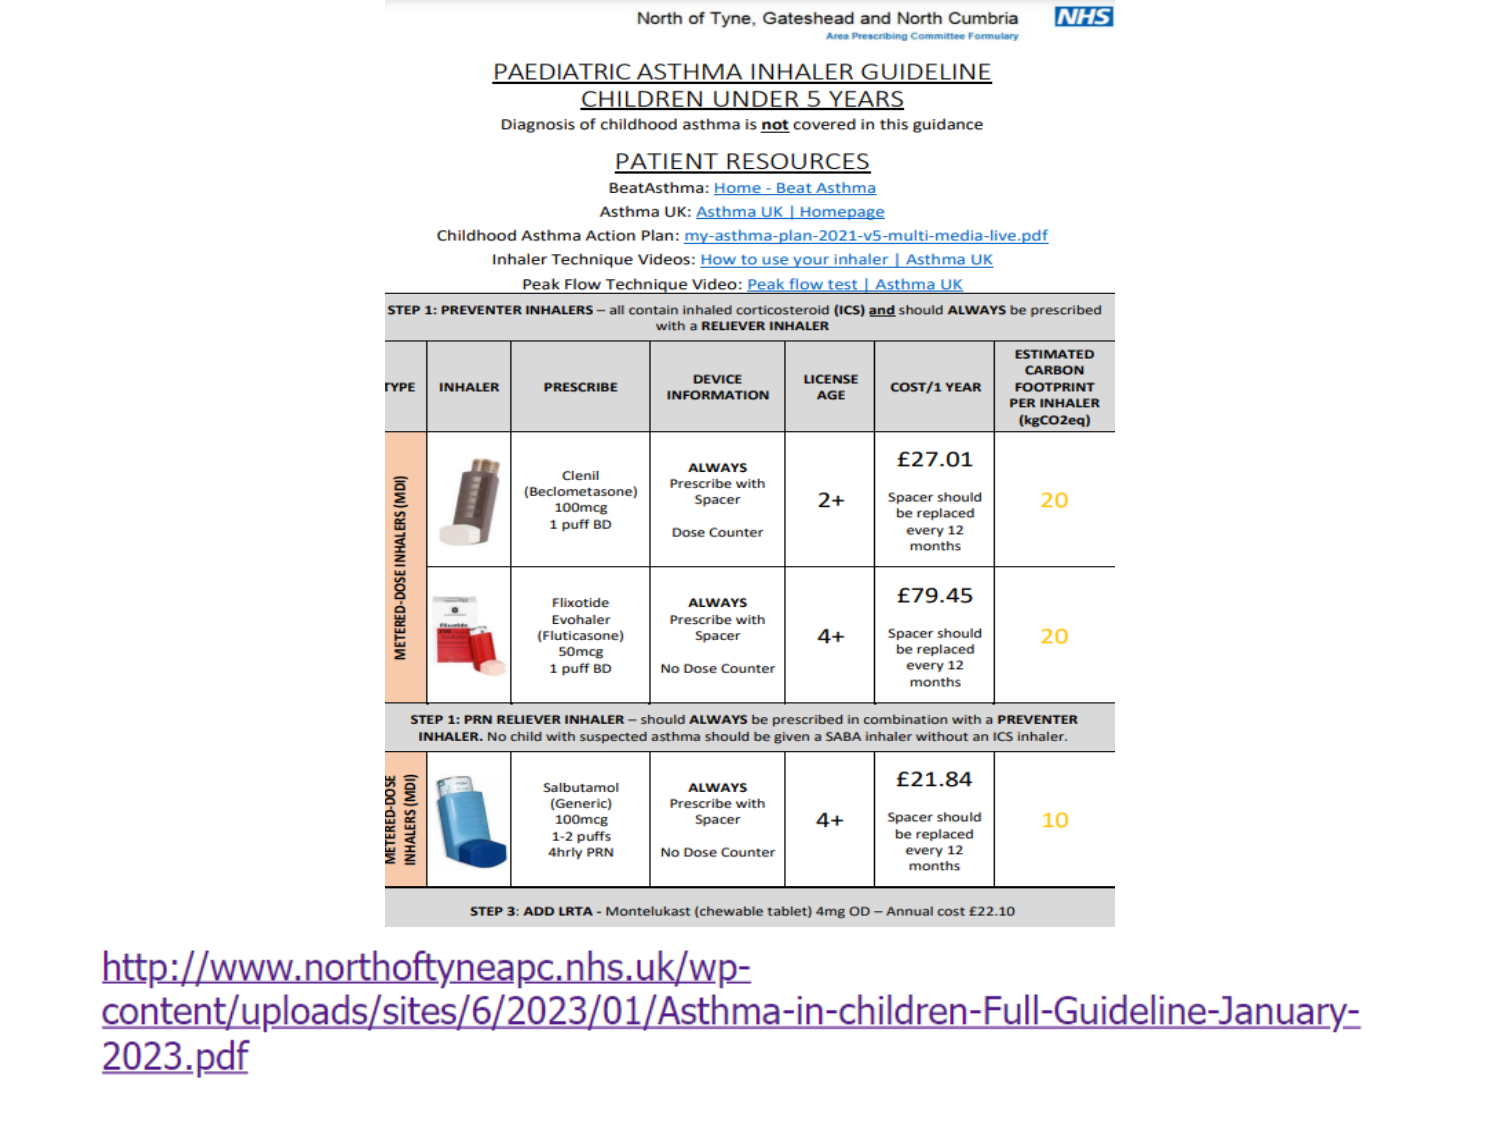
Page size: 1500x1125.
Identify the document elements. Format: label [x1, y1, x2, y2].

picture [385, 0, 1115, 927]
picture [84, 943, 1365, 1125]
